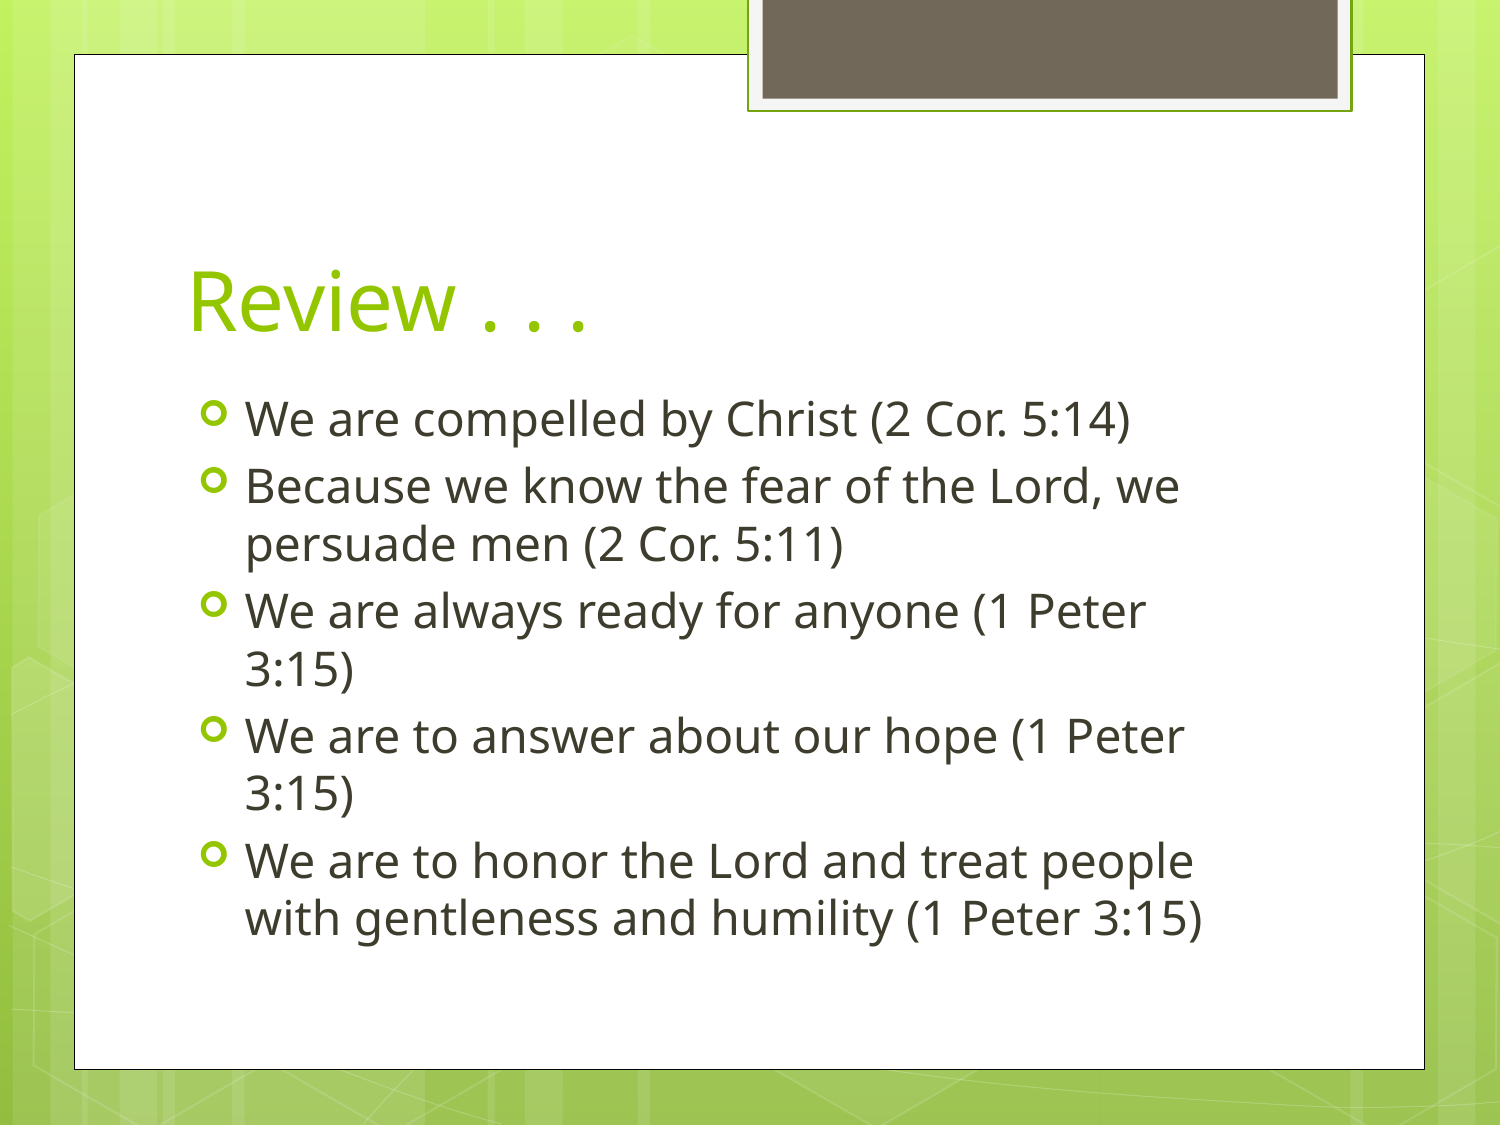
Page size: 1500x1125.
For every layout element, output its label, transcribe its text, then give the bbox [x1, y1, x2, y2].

title Review . . . [171, 168, 1324, 357]
list We are compelled by Christ (2 Cor. 5:14) Because we know the fear of the Lord, we persuade men (2 Cor. 5:11) We are always ready for anyone (1 Peter 3:15) We are to answer about our hope (1 Peter 3:15) We are to honor the Lord and treat people with gentleness and humility (1 Peter 3:15) [171, 381, 1283, 957]
